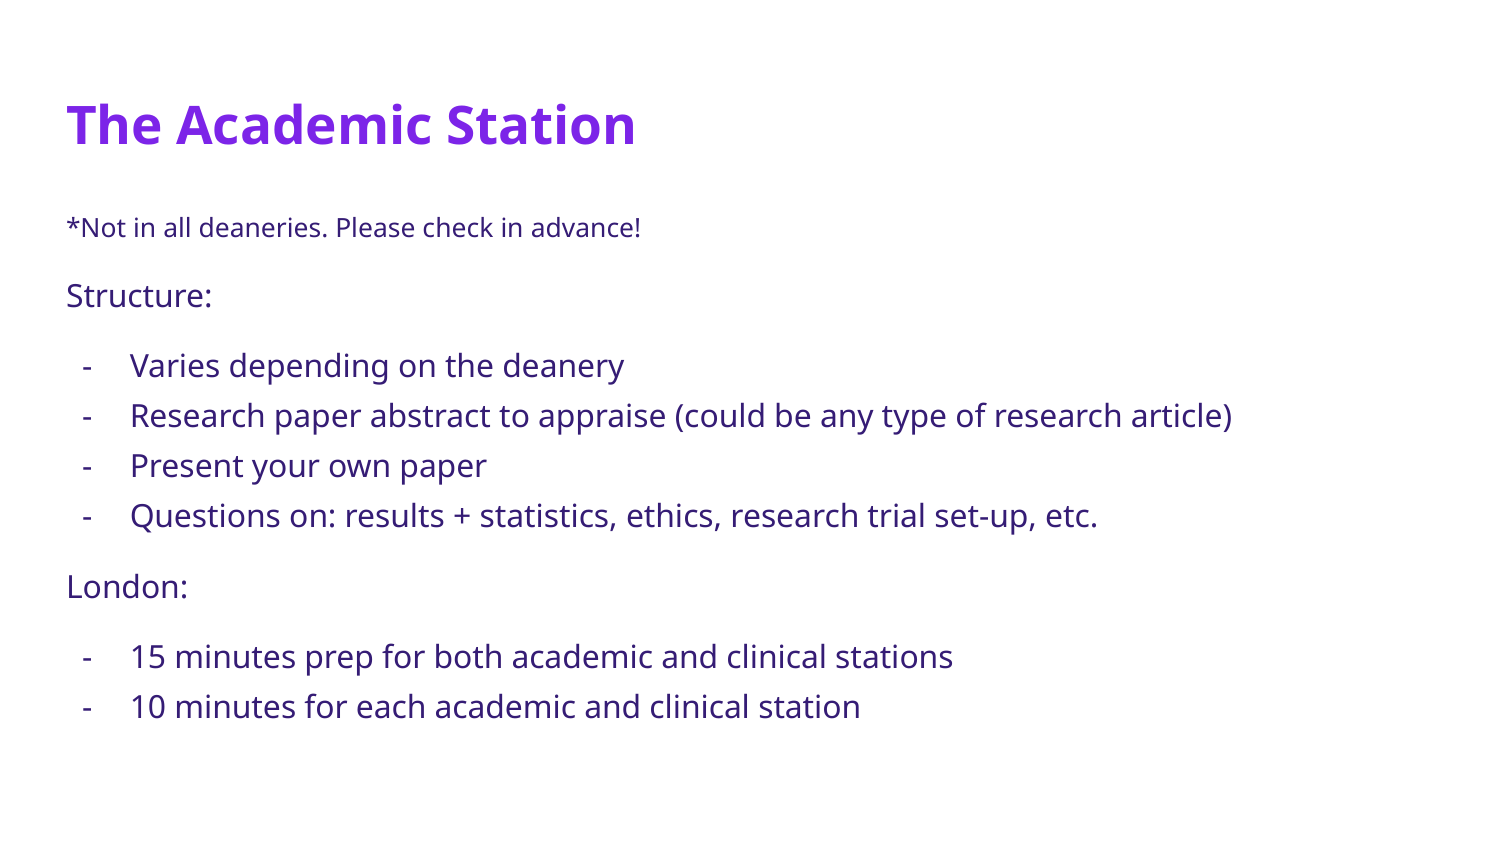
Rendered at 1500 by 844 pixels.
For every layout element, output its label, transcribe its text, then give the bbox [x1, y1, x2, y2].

title The Academic Station [51, 72, 1449, 176]
list *Not in all deaneries. Please check in advance! Structure: Varies depending on the deanery Research paper abstract to appraise (could be any type of research article) Present your own paper Questions on: results + statistics, ethics, research trial set-up, etc. London: 15 minutes prep for both academic and clinical stations 10 minutes for each academic and clinical station [51, 189, 1449, 750]
